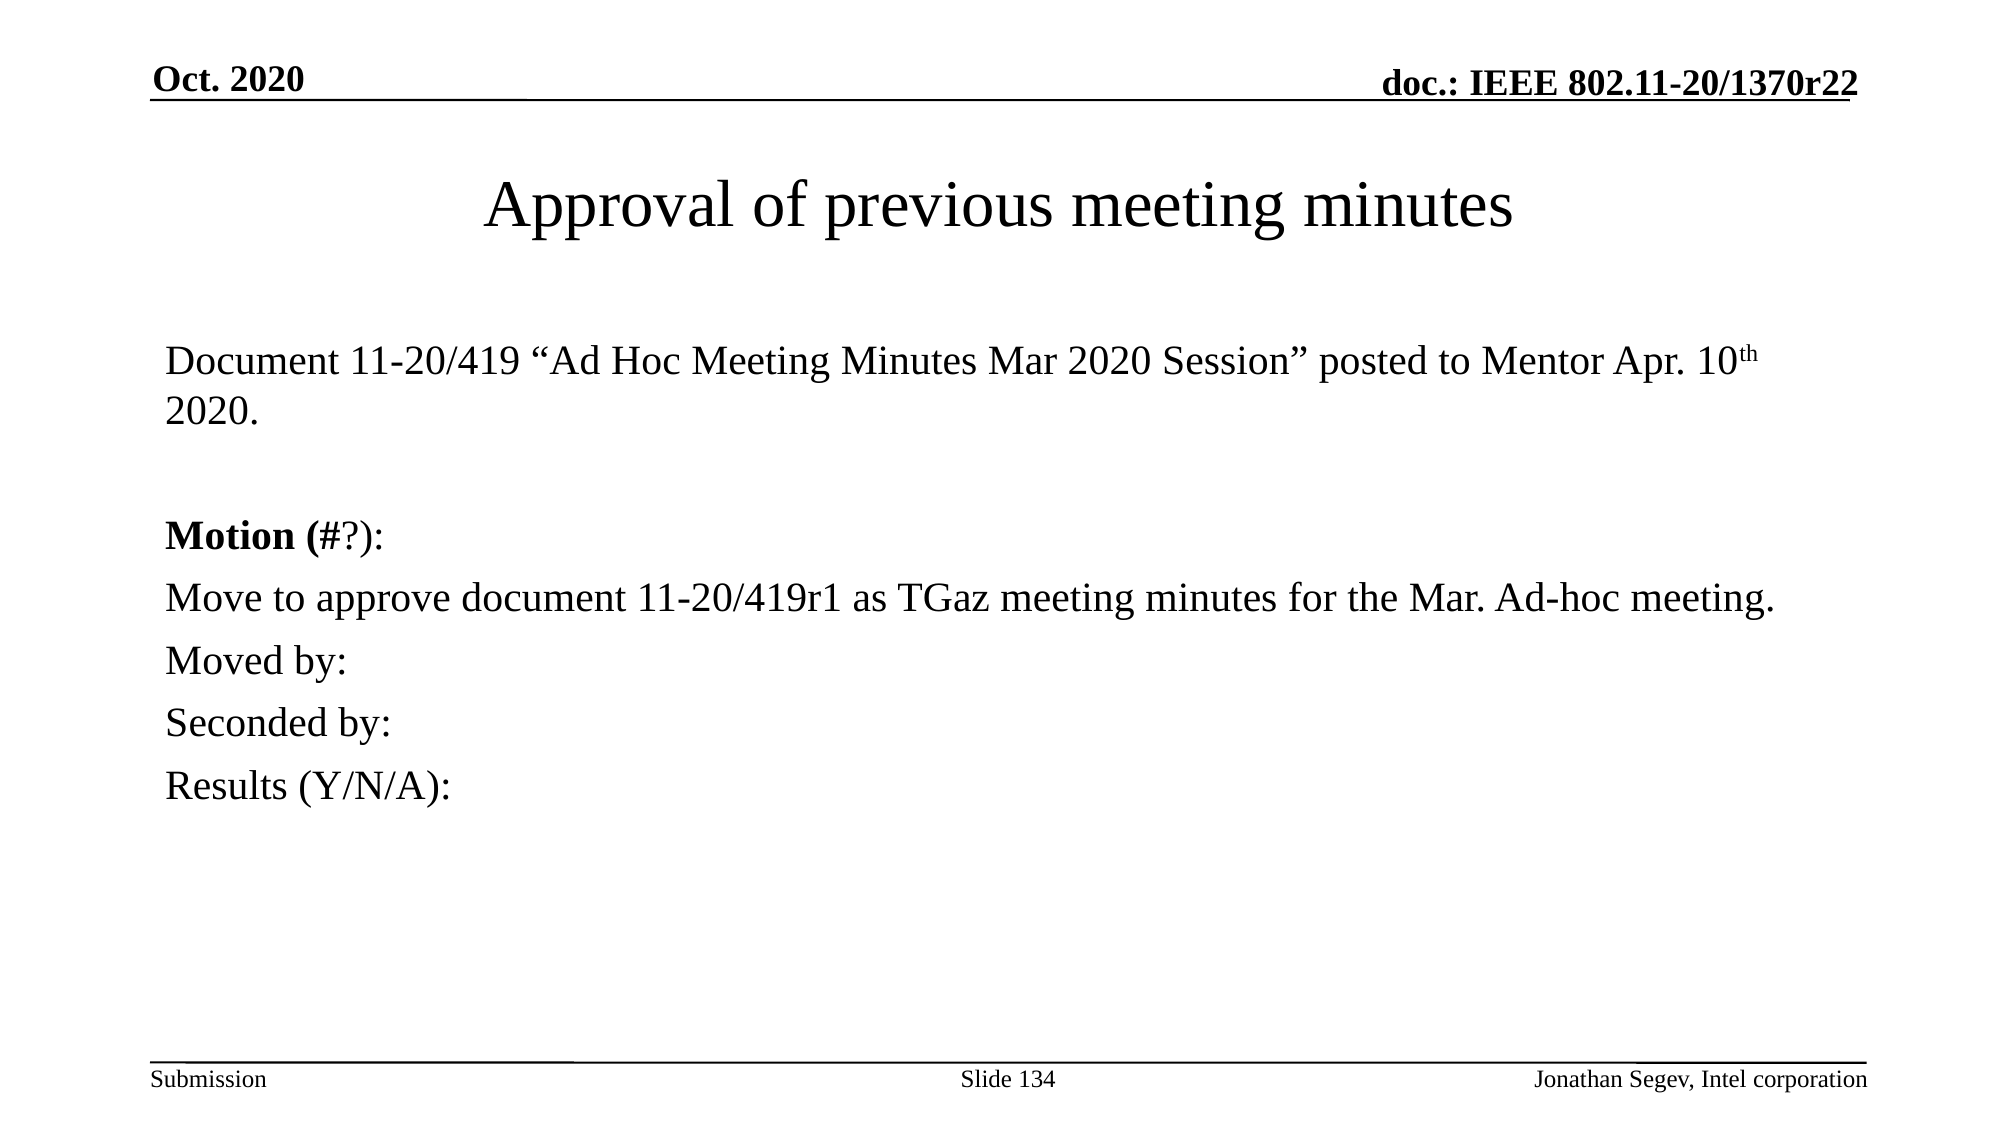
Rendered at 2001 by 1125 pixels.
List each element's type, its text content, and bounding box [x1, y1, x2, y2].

footer Jonathan Segev, Intel corporation [1171, 1061, 1869, 1093]
list Document 11-20/419 “Ad Hoc Meeting Minutes Mar 2020 Session” posted to Mentor Apr. 10th 2020. Motion (#?): Move to approve document 11-20/419r1 as TGaz meeting minutes for the Mar. Ad-hoc meeting. Moved by: Seconded by: Results (Y/N/A): [149, 324, 1850, 1000]
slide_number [152, 54, 563, 100]
slide_number Slide 134 [950, 1061, 1067, 1123]
title Approval of previous meeting minutes [149, 112, 1850, 288]
